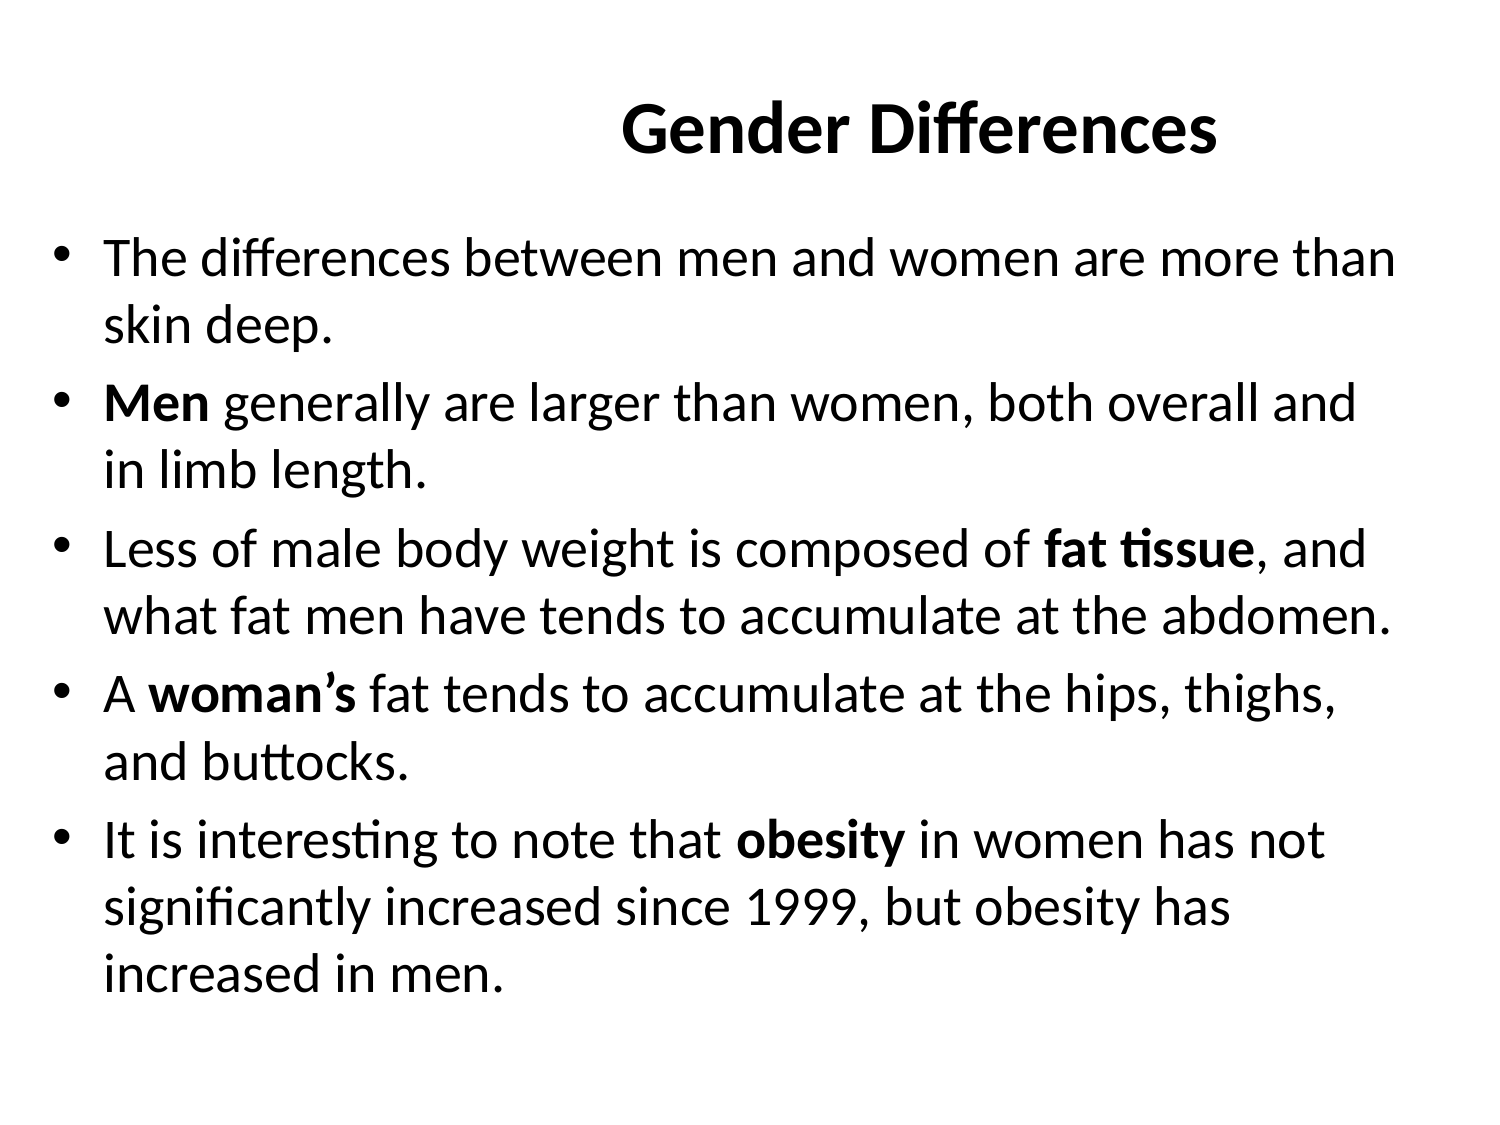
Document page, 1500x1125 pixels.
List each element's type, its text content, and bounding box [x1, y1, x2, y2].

list The differences between men and women are more than skin deep. Men generally are larger than women, both overall and in limb length. Less of male body weight is composed of fat tissue, and what fat men have tends to accumulate at the abdomen. A woman’s fat tends to accumulate at the hips, thighs, and buttocks. It is interesting to note that obesity in women has not significantly increased since 1999, but obesity has increased in men. [37, 212, 1425, 1025]
title Gender Differences [75, 62, 1425, 185]
